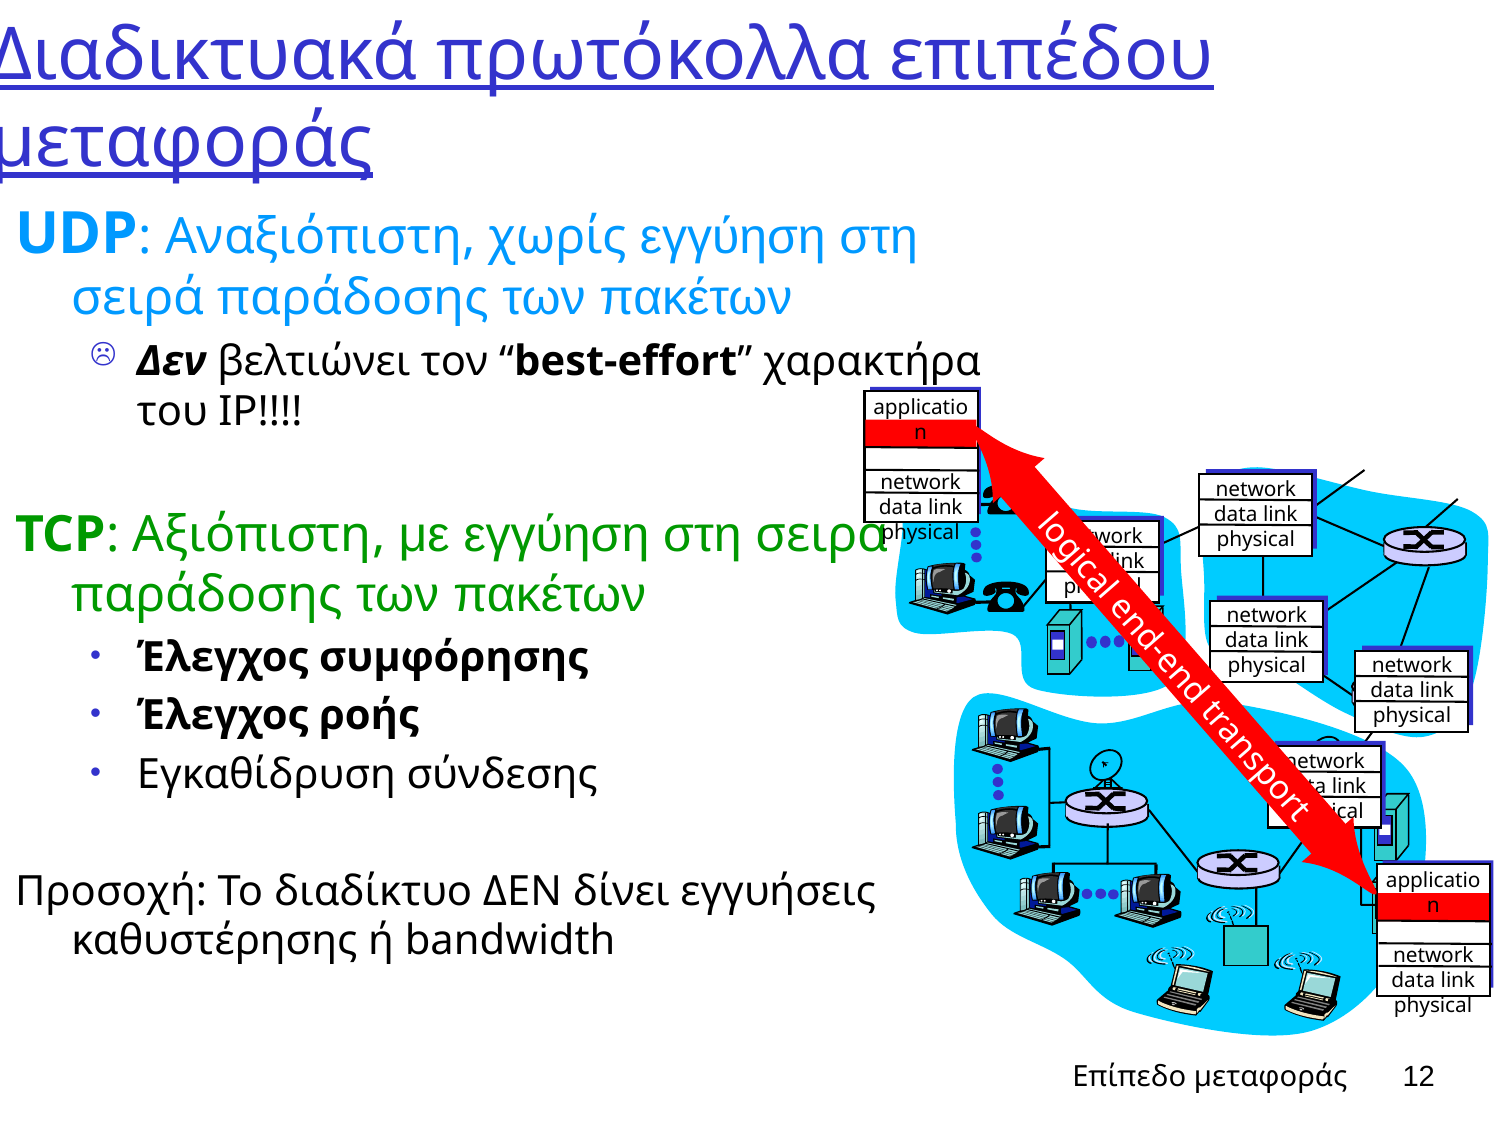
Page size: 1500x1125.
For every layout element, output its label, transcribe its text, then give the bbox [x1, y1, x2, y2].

list UDP: Αναξιόπιστη, χωρίς εγγύηση στη σειρά παράδοσης των πακέτων Δεν βελτιώνει τον “best-effort” χαρακτήρα του IP!!!! TCP: Αξιόπιστη, με εγγύηση στη σειρά παράδοσης των πακέτων Έλεγχος συμφόρησης Έλεγχος ροής Εγκαθίδρυση σύνδεσης Προσοχή: Το διαδίκτυο ΔΕΝ δίνει εγγυήσεις καθυστέρησης ή bandwidth [0, 187, 1026, 1027]
title Διαδικτυακά πρωτόκολλα επιπέδου μεταφοράς [0, 0, 1500, 188]
footer Επίπεδο μεταφοράς [749, 1049, 1338, 1125]
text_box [853, 349, 1500, 1045]
slide_number 12 [1338, 1053, 1451, 1125]
